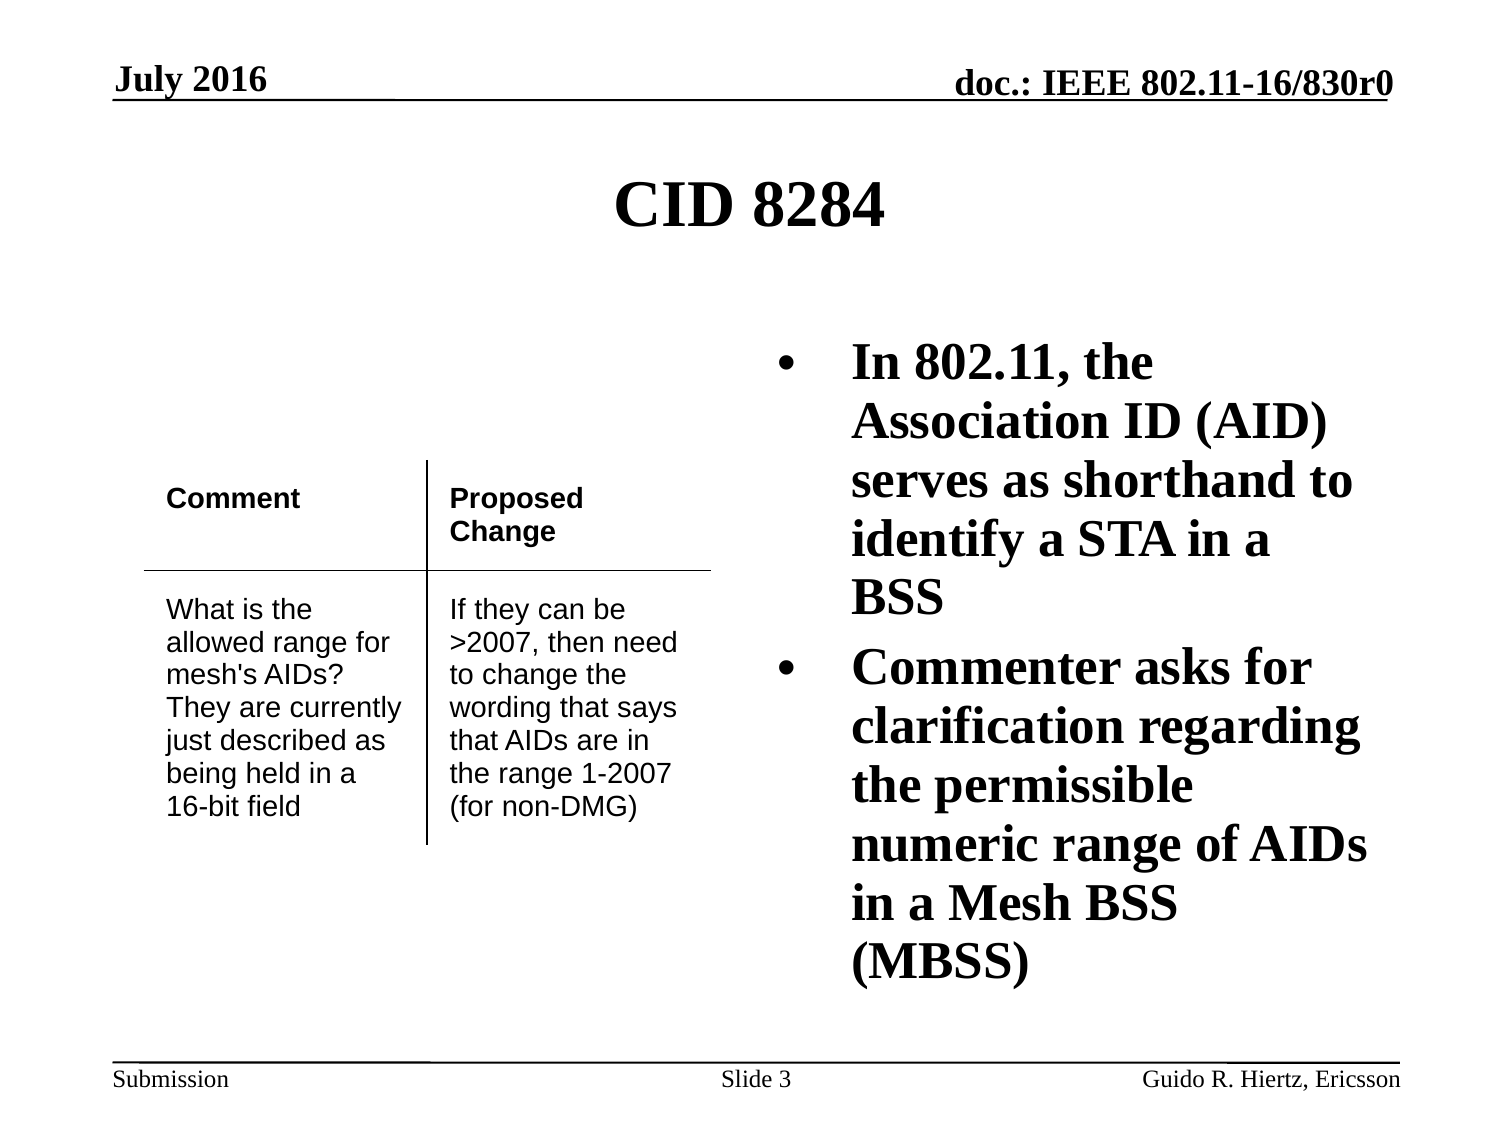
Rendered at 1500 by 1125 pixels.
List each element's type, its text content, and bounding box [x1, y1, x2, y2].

table_cell If they can be >2007, then need to change the wording that says that AIDs are in the range 1-2007 (for non-DMG) [428, 571, 711, 845]
slide_number Slide 3 [712, 1061, 800, 1123]
title CID 8284 [112, 112, 1388, 288]
footer Guido R. Hiertz, Ericsson [878, 1061, 1402, 1093]
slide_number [114, 54, 423, 100]
table_header Proposed Change [428, 460, 711, 570]
table_header Comment [144, 460, 426, 570]
table_cell What is the allowed range for mesh's AIDs? They are currently just described as being held in a 16-bit field [144, 571, 426, 845]
list In 802.11, the Association ID (AID) serves as shorthand to identify a STA in a BSS Commenter asks for clarification regarding the permissible numeric range of AIDs in a Mesh BSS (MBSS) [761, 324, 1388, 1000]
